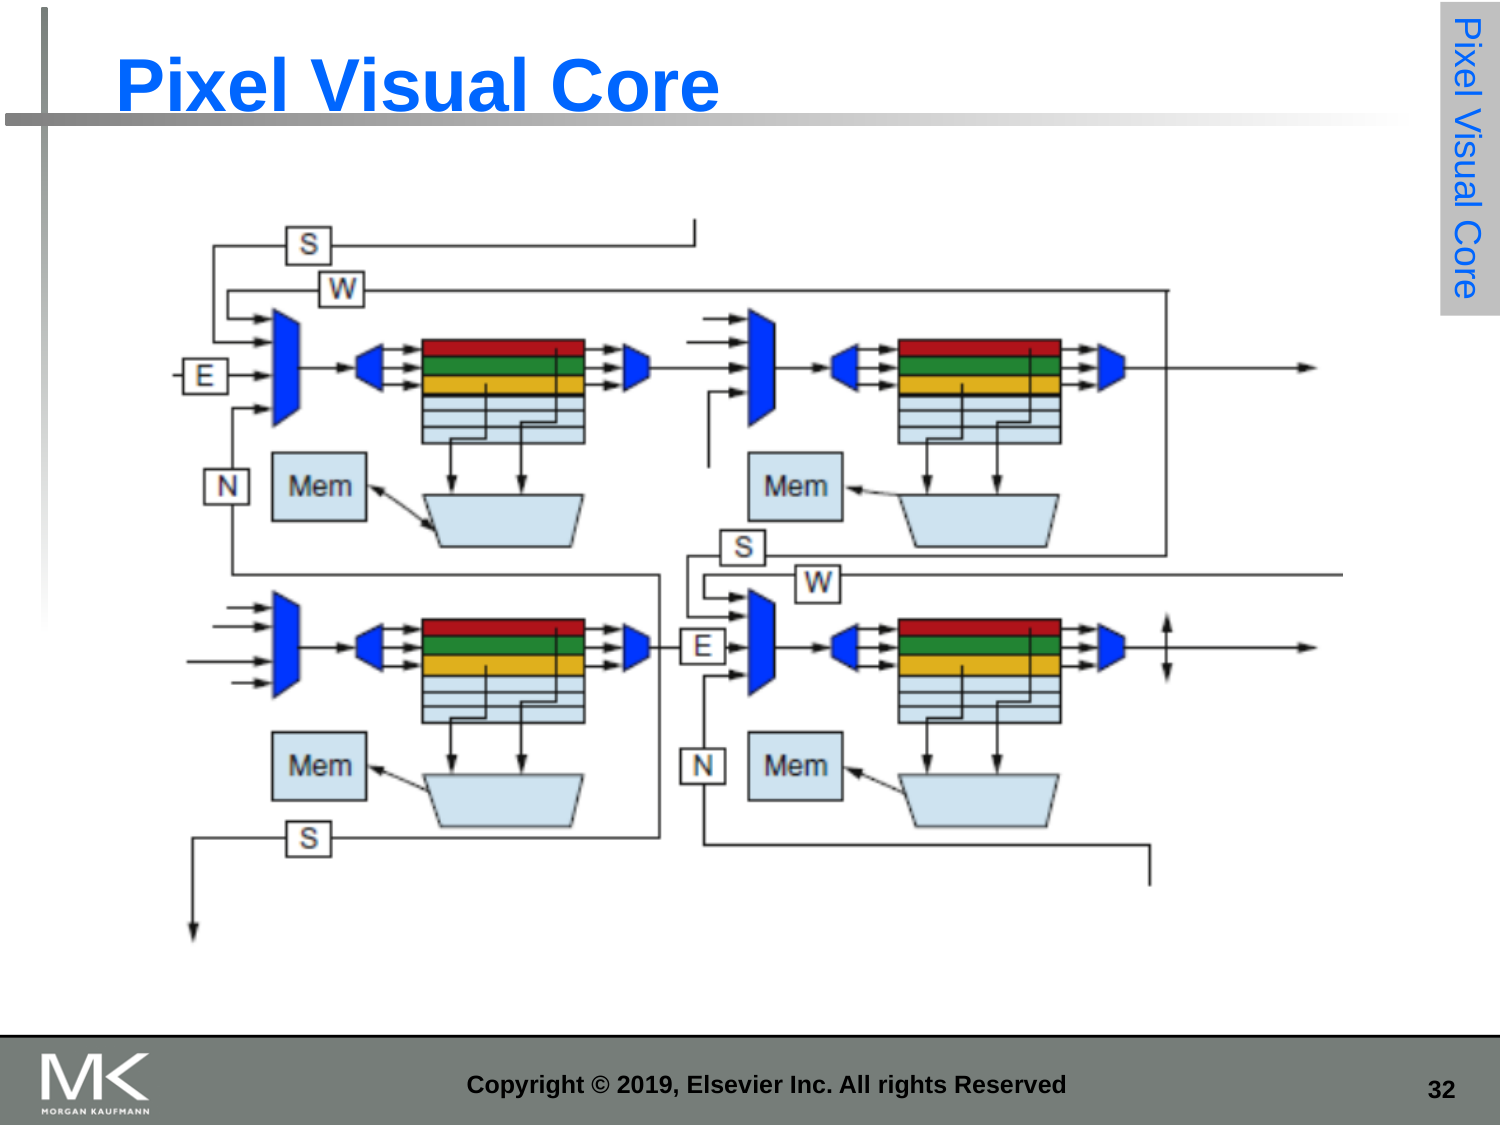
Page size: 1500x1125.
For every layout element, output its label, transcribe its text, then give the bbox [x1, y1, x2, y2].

picture [29, 1046, 160, 1123]
title Pixel Visual Core [100, 27, 1440, 135]
text_box Pixel Visual Core [1440, 1, 1500, 316]
picture [147, 184, 1344, 951]
footer Copyright © 2019, Elsevier Inc. All rights Reserved [170, 1046, 1365, 1106]
text_box [112, 184, 1469, 1024]
